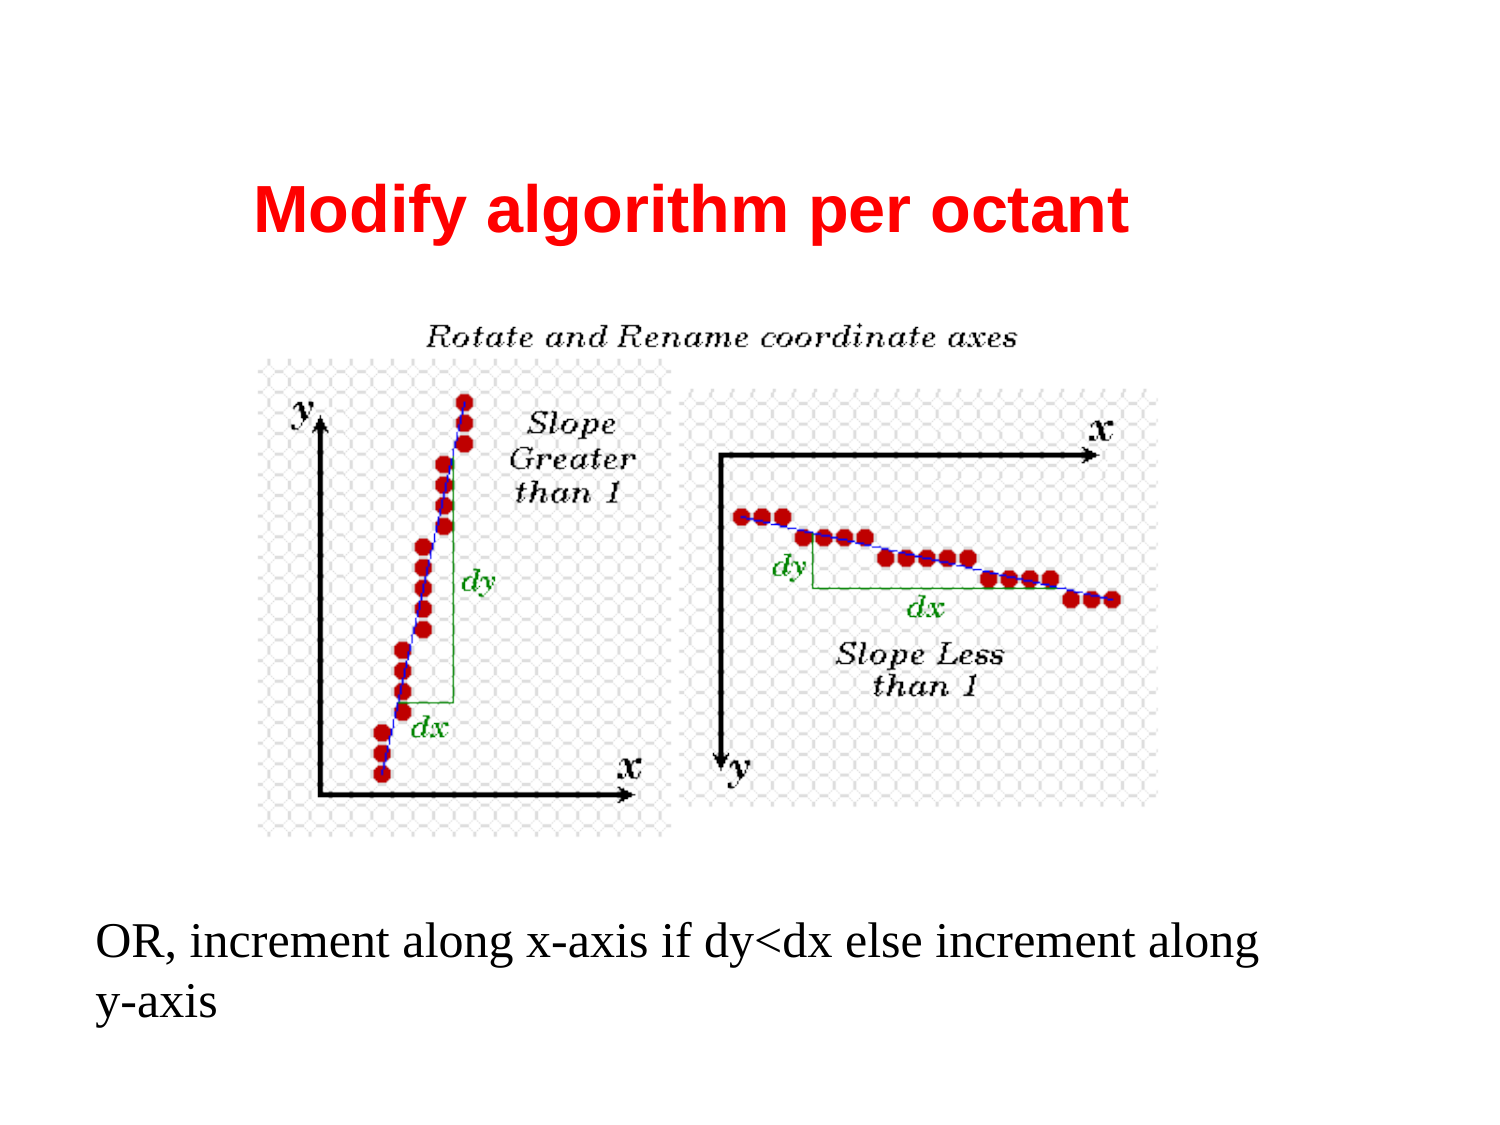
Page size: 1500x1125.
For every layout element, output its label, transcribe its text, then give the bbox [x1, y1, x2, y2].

text_box OR, increment along x-axis if dy<dx else increment along y-axis [80, 899, 1316, 1035]
text_box Modify algorithm per octant [103, 124, 1281, 288]
picture [230, 312, 1166, 876]
